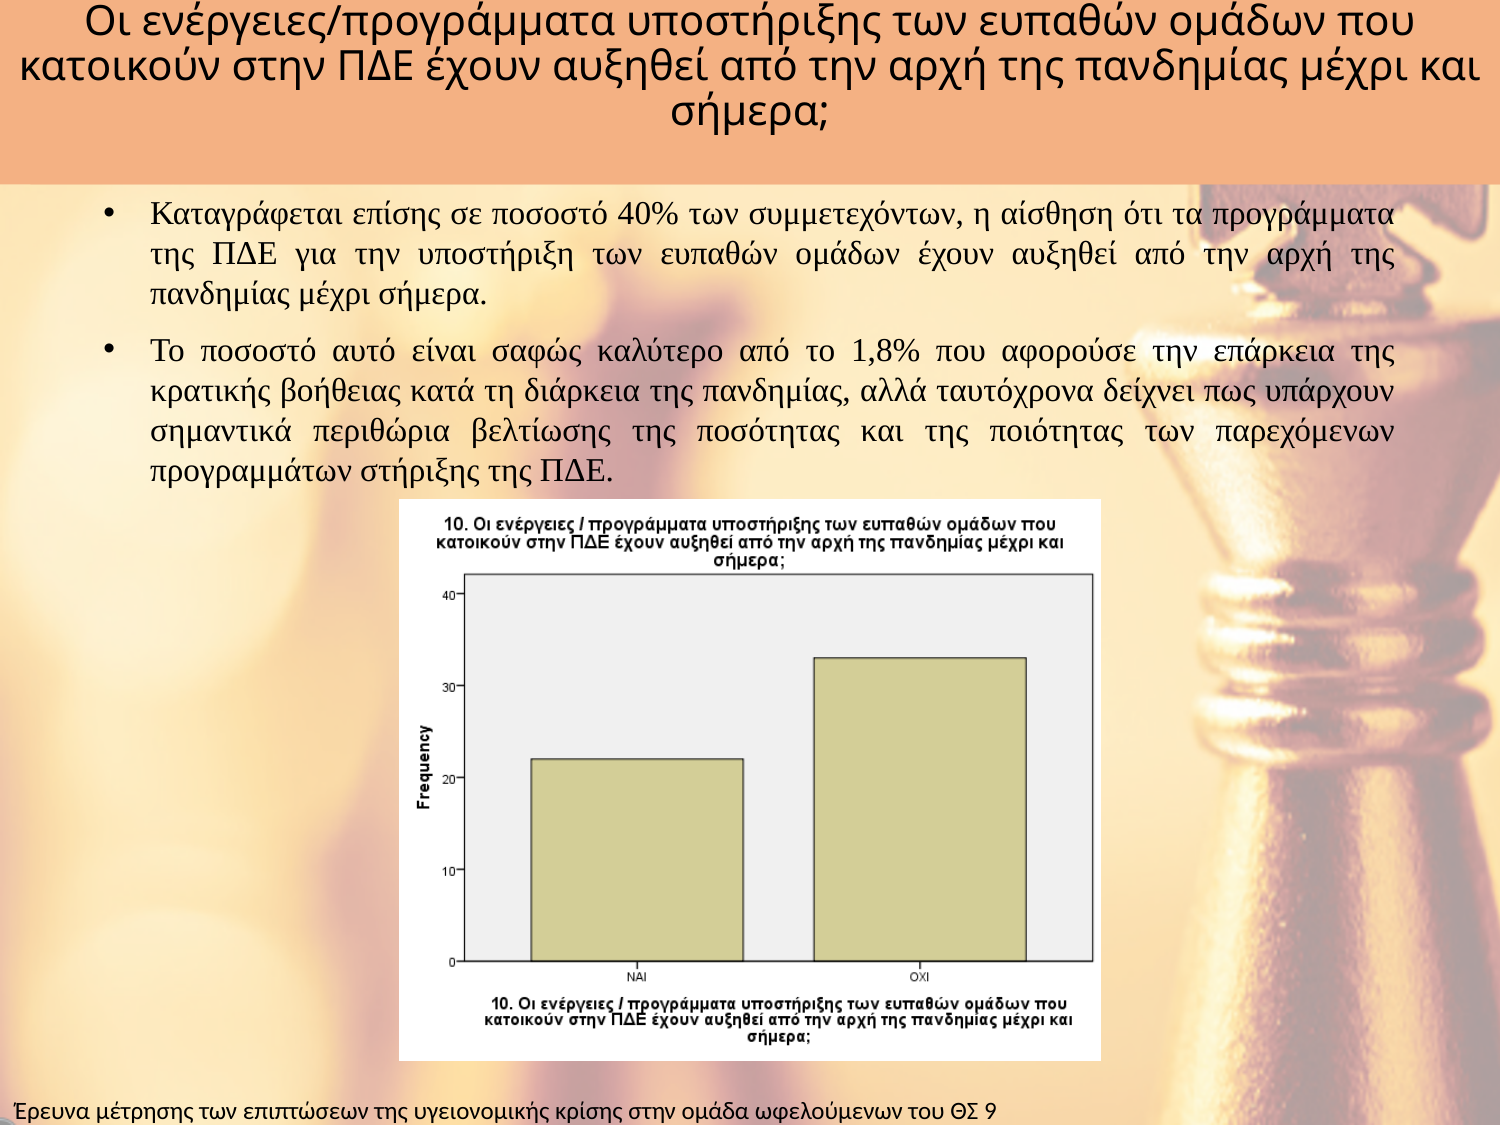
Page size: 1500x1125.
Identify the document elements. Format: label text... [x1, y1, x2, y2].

picture [399, 498, 1101, 1061]
text_box Καταγράφεται επίσης σε ποσοστό 40% των συμμετεχόντων, η αίσθηση ότι τα προγράμματα της ΠΔΕ για την υποστήριξη των ευπαθών ομάδων έχουν αυξηθεί από την αρχή της πανδημίας μέχρι σήμερα. Το ποσοστό αυτό είναι σαφώς καλύτερο από το 1,8% που αφορούσε την επάρκεια της κρατικής βοήθειας κατά τη διάρκεια της πανδημίας, αλλά ταυτόχρονα δείχνει πως υπάρχουν σημαντικά περιθώρια βελτίωσης της ποσότητας και της ποιότητας των παρεχόμενων προγραμμάτων στήριξης της ΠΔΕ. [88, 184, 1412, 496]
text_box Έρευνα μέτρησης των επιπτώσεων της υγειονομικής κρίσης στην ομάδα ωφελούμενων του ΘΣ 9 [0, 1087, 1475, 1125]
title Οι ενέργειες/προγράμματα υποστήριξης των ευπαθών ομάδων που κατοικούν στην ΠΔΕ έχουν αυξηθεί από την αρχή της πανδημίας μέχρι και σήμερα; [0, 0, 1500, 185]
